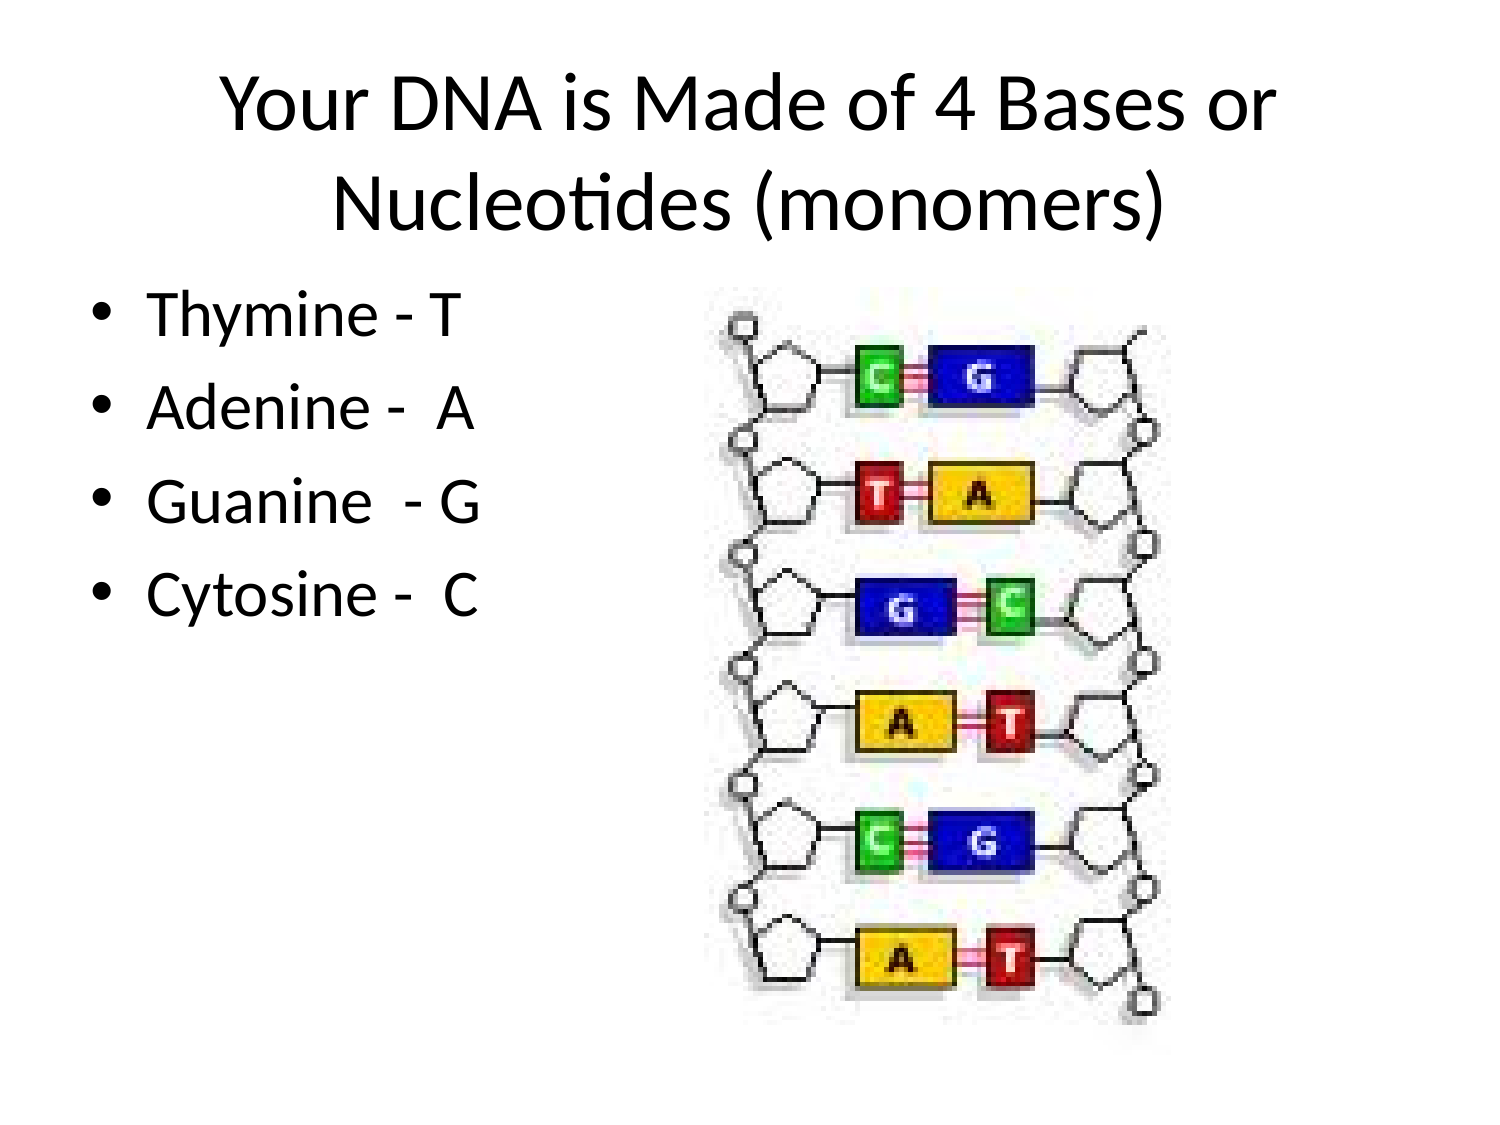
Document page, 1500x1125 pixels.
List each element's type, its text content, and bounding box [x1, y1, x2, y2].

title Your DNA is Made of 4 Bases or Nucleotides (monomers) [75, 45, 1425, 250]
picture [549, 287, 1337, 1055]
list Thymine - T Adenine - A Guanine - G Cytosine - C [75, 262, 588, 1005]
